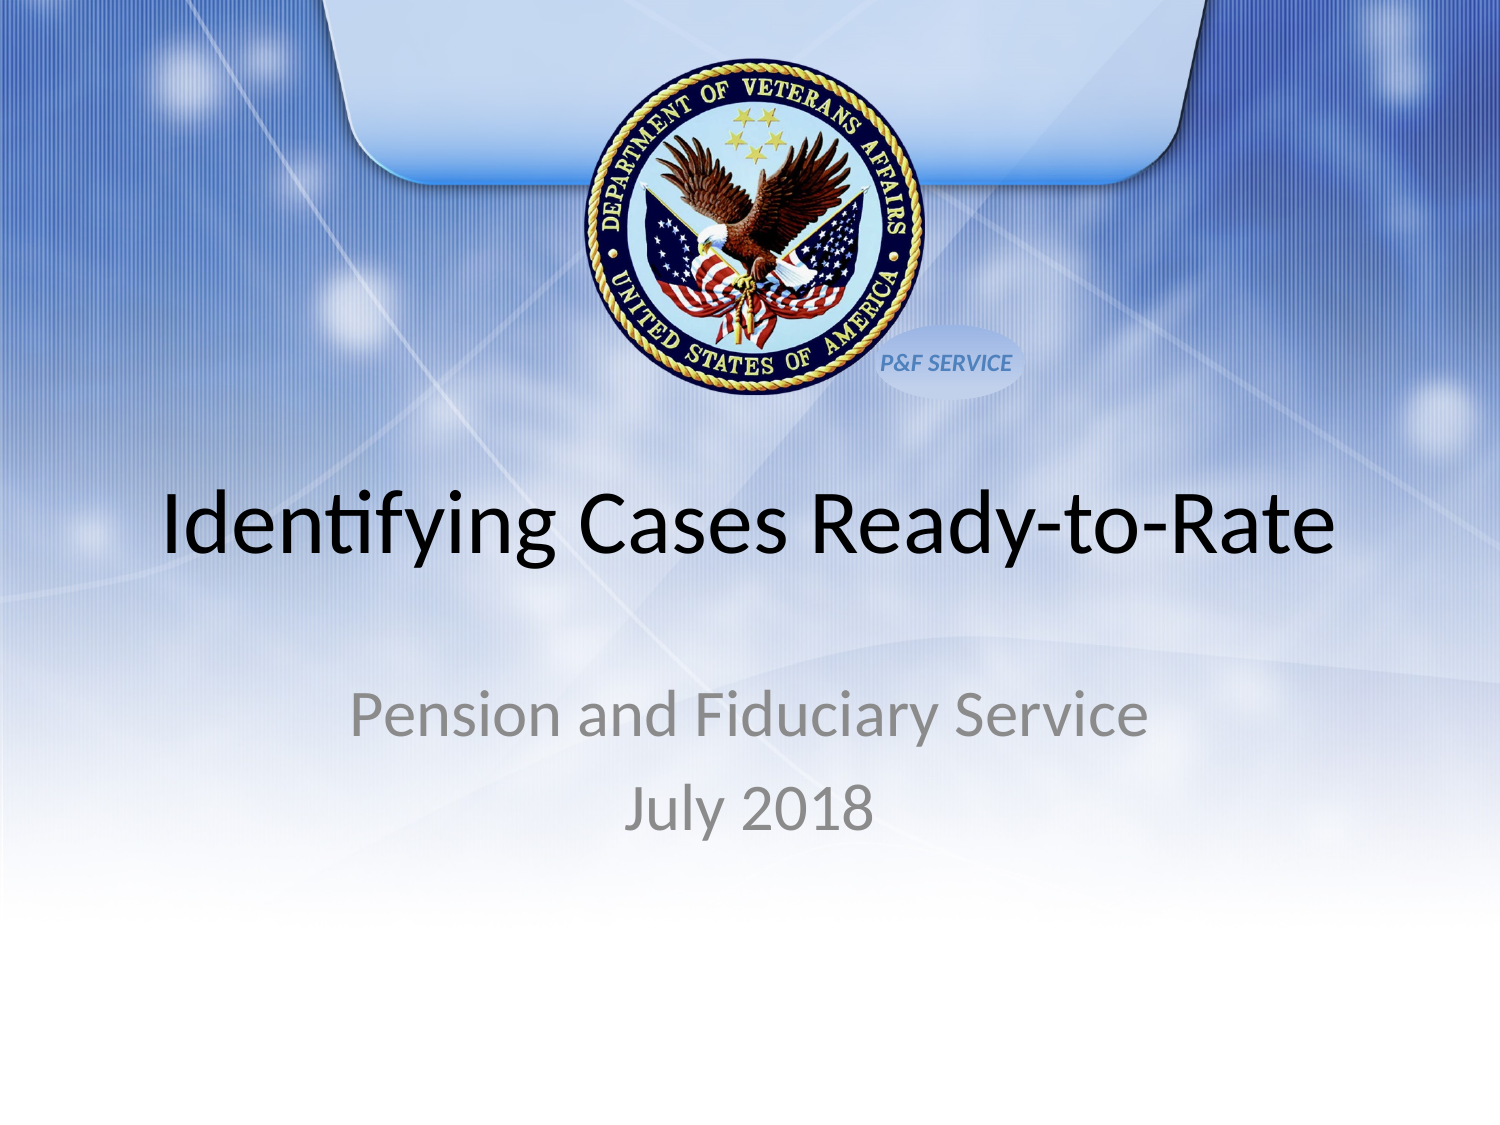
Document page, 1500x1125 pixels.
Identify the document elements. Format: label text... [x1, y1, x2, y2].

picture [0, 0, 1500, 1125]
subtitle Pension and Fiduciary Service July 2018 [225, 662, 1275, 950]
title Identifying Cases Ready-to-Rate [112, 396, 1388, 638]
